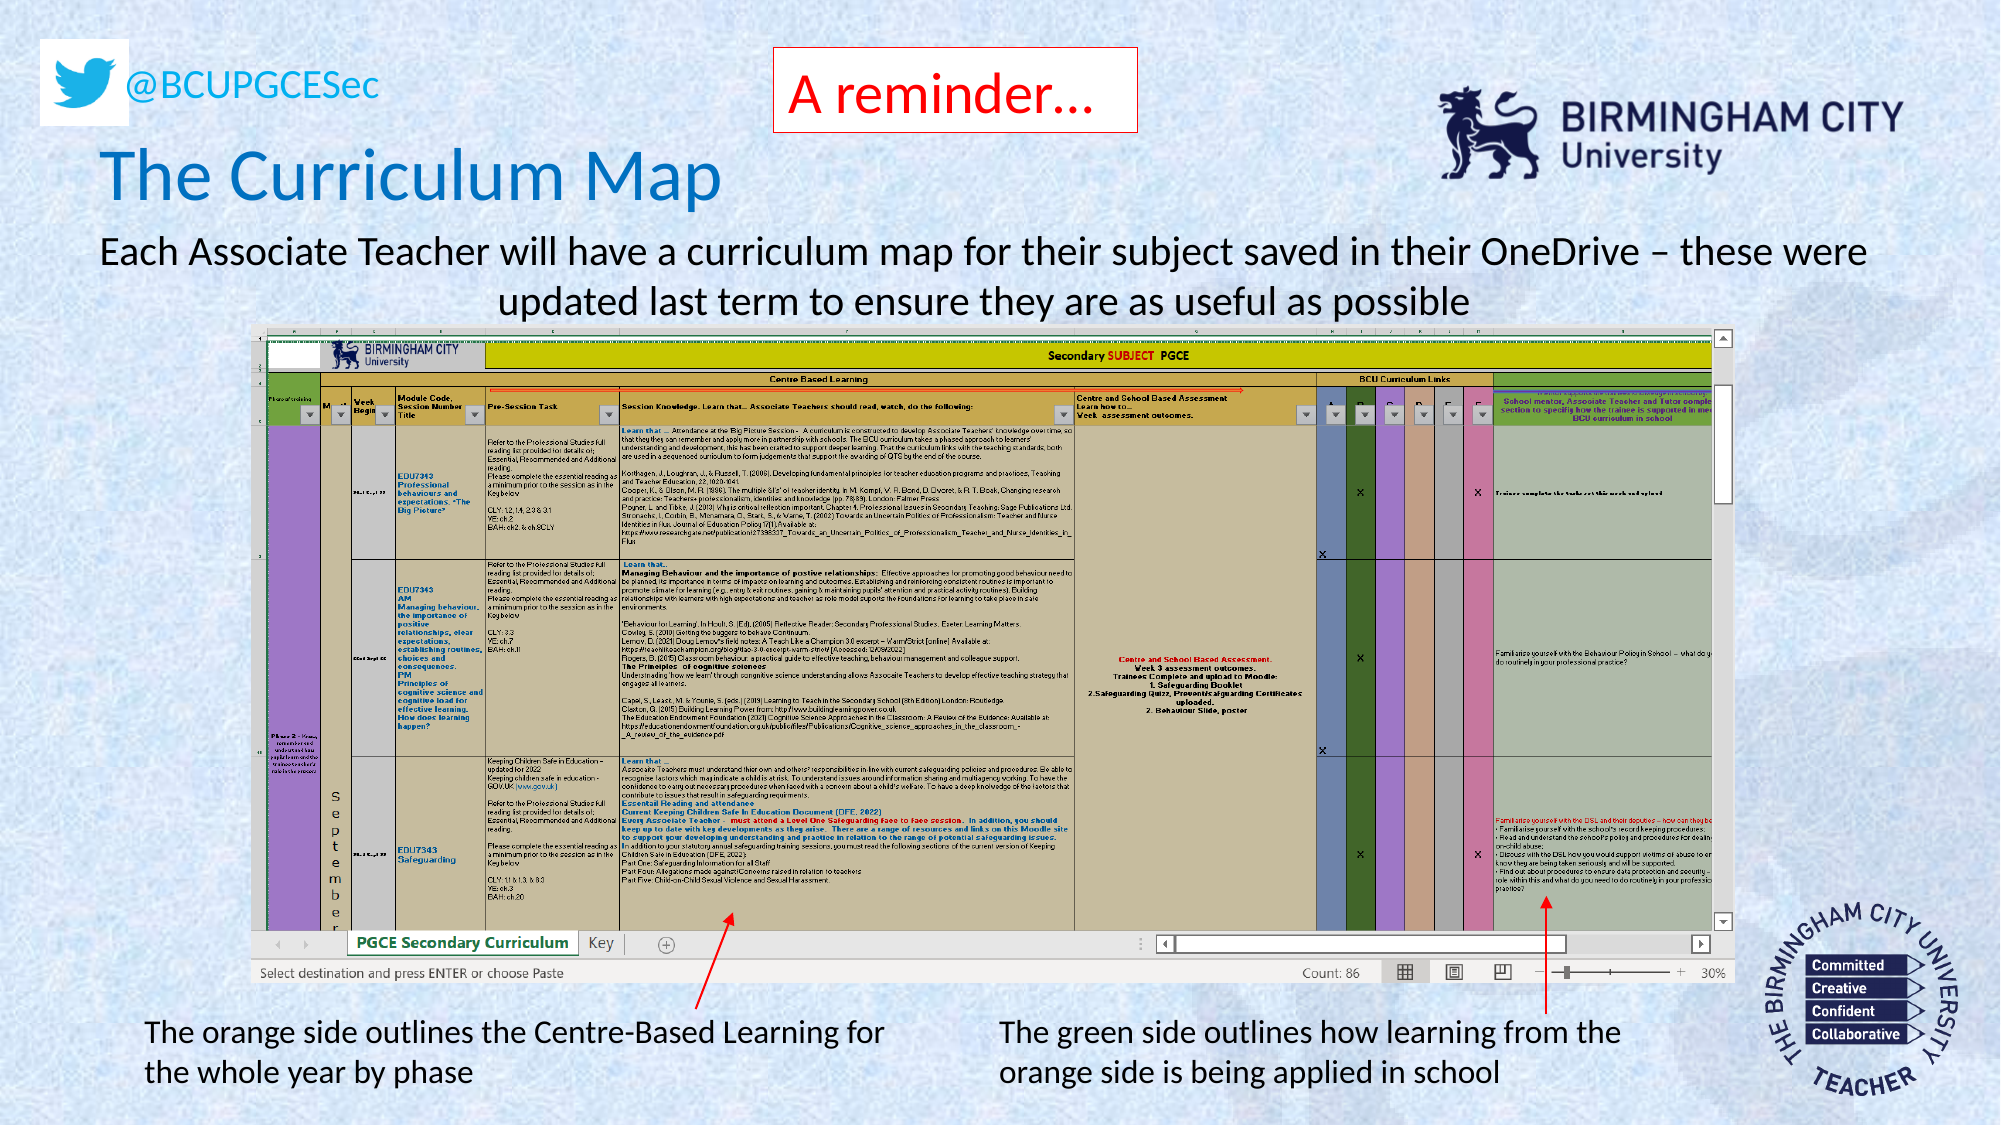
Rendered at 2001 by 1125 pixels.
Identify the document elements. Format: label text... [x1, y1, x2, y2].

text_box The orange side outlines the Centre-Based Learning for the whole year by phase [129, 1002, 908, 1098]
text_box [695, 912, 733, 1010]
text_box A reminder… [773, 47, 1138, 133]
title The Curriculum Map [0, 118, 939, 322]
text_box The green side outlines how learning from the orange side is being applied in school [984, 1002, 1735, 1098]
text_box Each Associate Teacher will have a curriculum map for their subject saved in their OneDrive – these were updated last term to ensure they are as useful as possible [54, 216, 1914, 332]
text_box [40, 39, 462, 126]
picture [0, 0, 2001, 1125]
